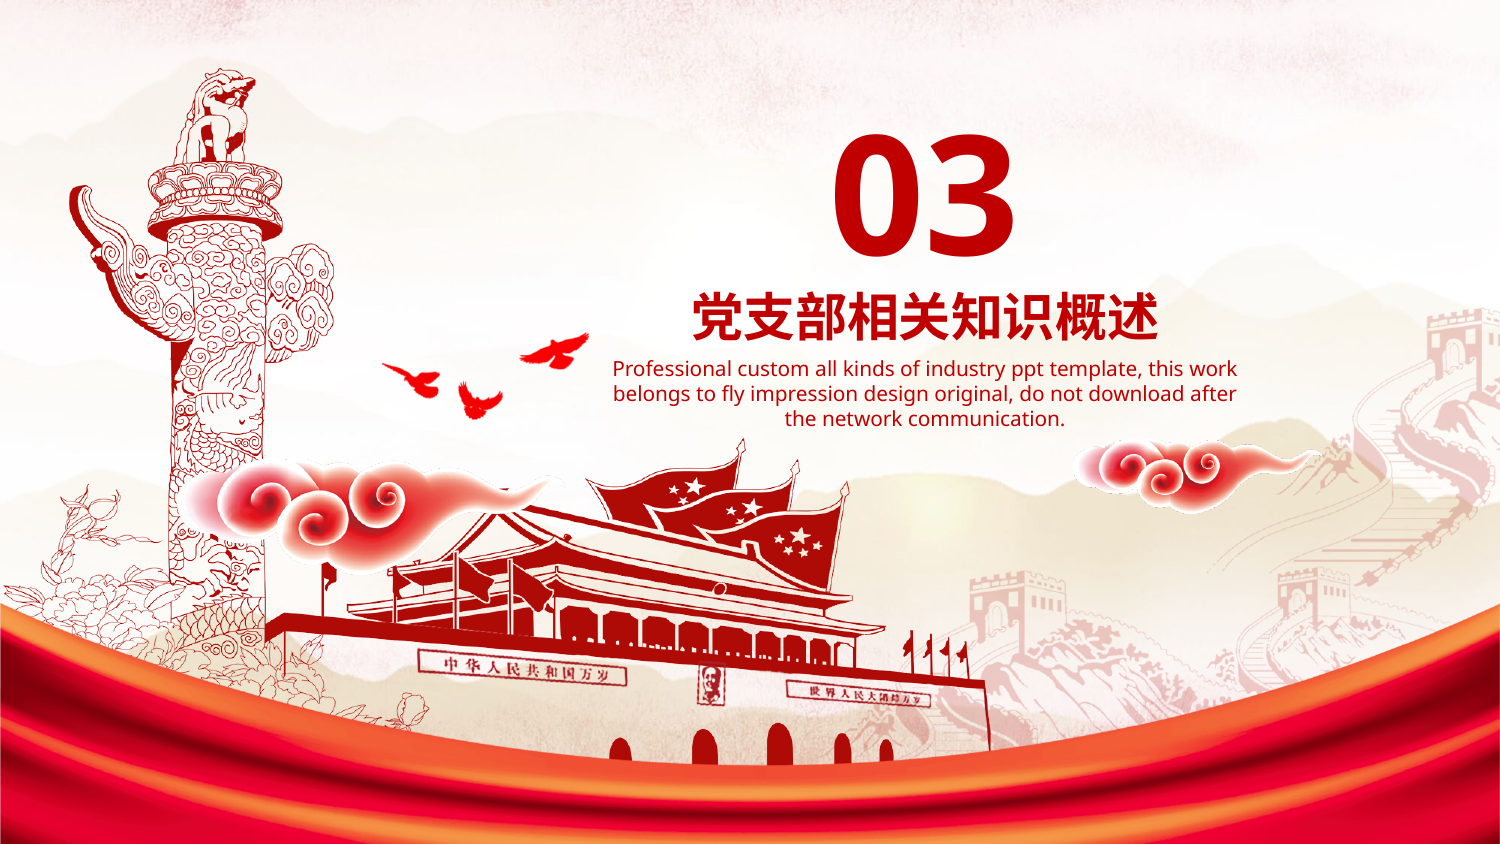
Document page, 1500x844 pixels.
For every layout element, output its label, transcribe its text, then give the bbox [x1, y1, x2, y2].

picture [1072, 438, 1323, 514]
text_box 03 党支部相关知识概述 [994, 103, 1245, 355]
text_box [994, 306, 1500, 602]
text_box Professional custom all kinds of industry ppt template, this work belongs to fly impression design original, do not download after the network communication. [994, 348, 1262, 438]
picture [0, 0, 1500, 844]
